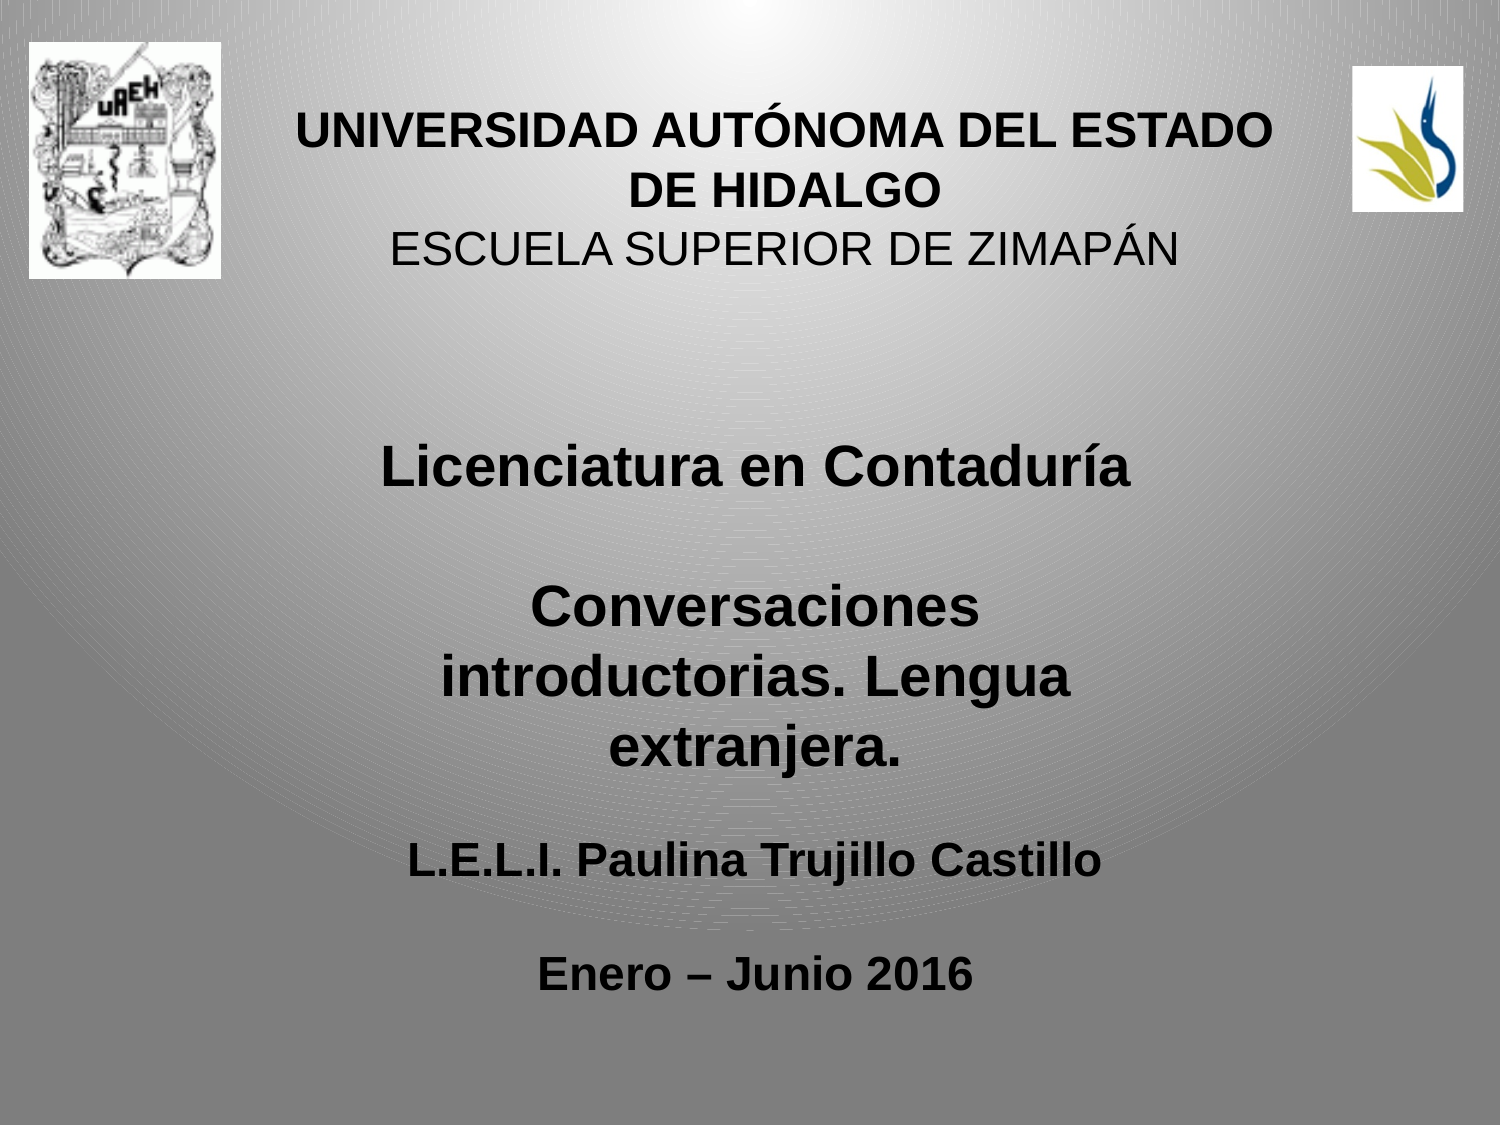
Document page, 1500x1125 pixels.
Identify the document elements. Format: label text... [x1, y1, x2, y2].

picture [29, 42, 221, 280]
text_box UNIVERSIDAD AUTÓNOMA DEL ESTADO DE HIDALGO ESCUELA SUPERIOR DE ZIMAPÁN [242, 90, 1329, 283]
picture [1352, 66, 1464, 213]
text_box Licenciatura en Contaduría Conversaciones introductorias. Lengua extranjera. L.E.L.I. Paulina Trujillo Castillo Enero – Junio 2016 [360, 420, 1152, 1008]
